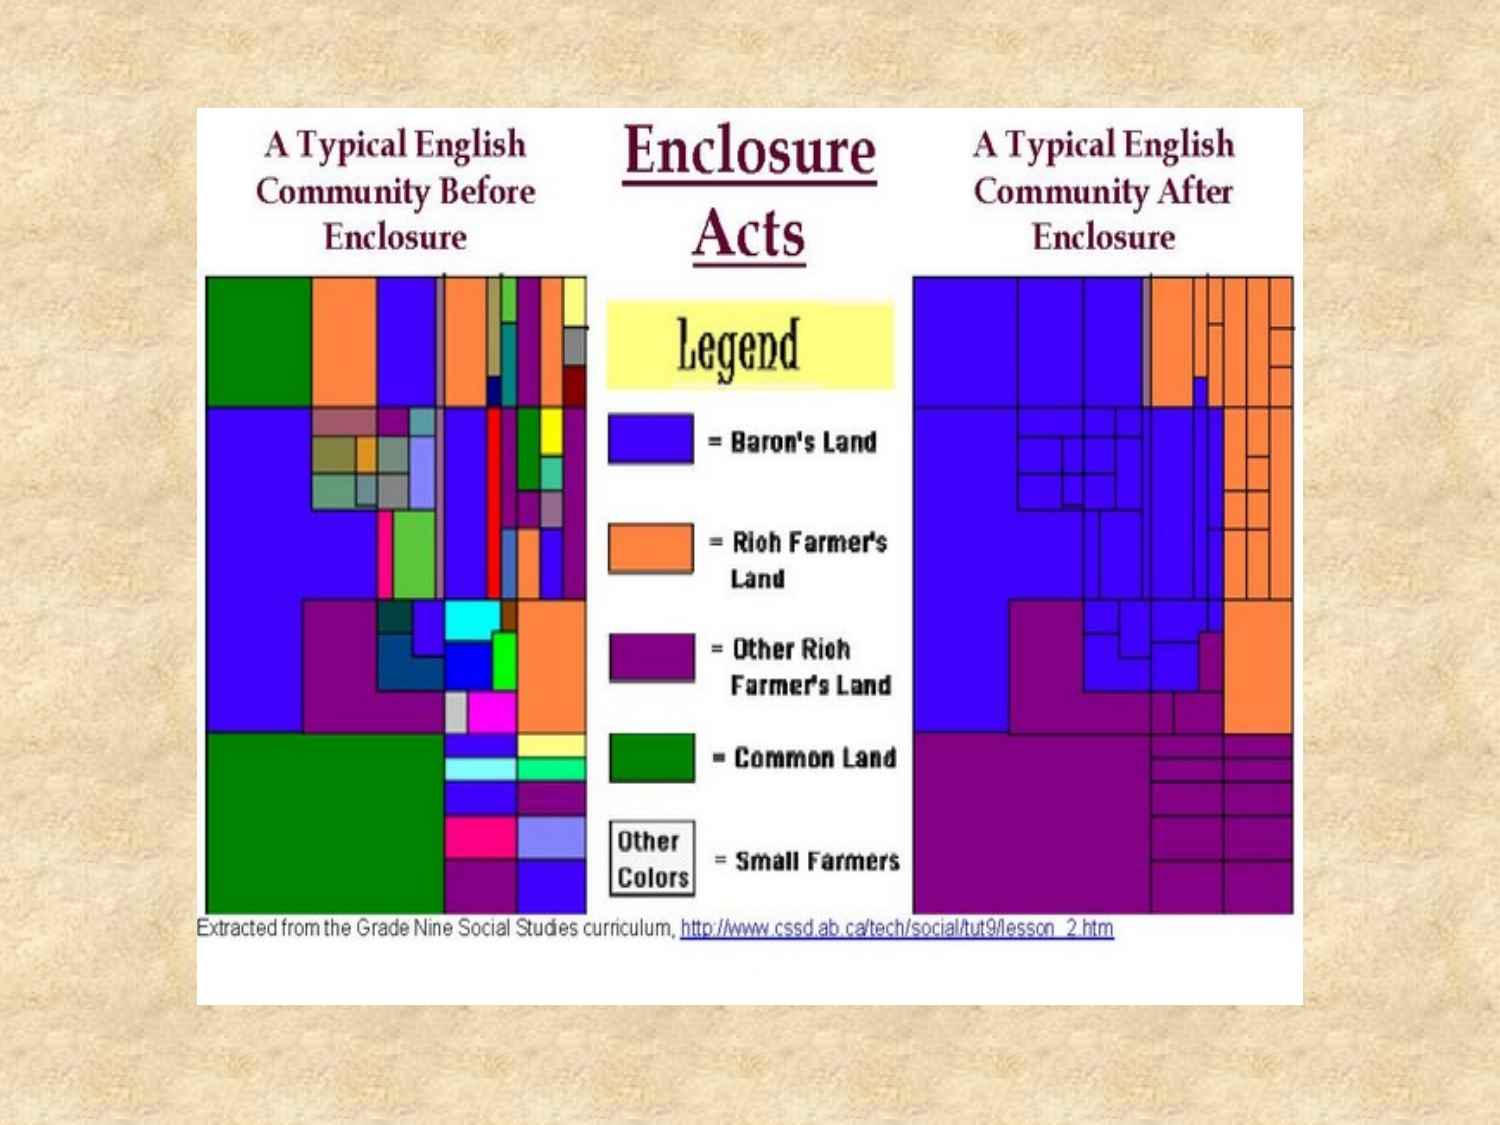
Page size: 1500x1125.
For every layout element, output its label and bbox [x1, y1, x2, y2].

title [75, 45, 1425, 108]
list [74, 108, 1426, 1006]
picture [0, 0, 1500, 1125]
